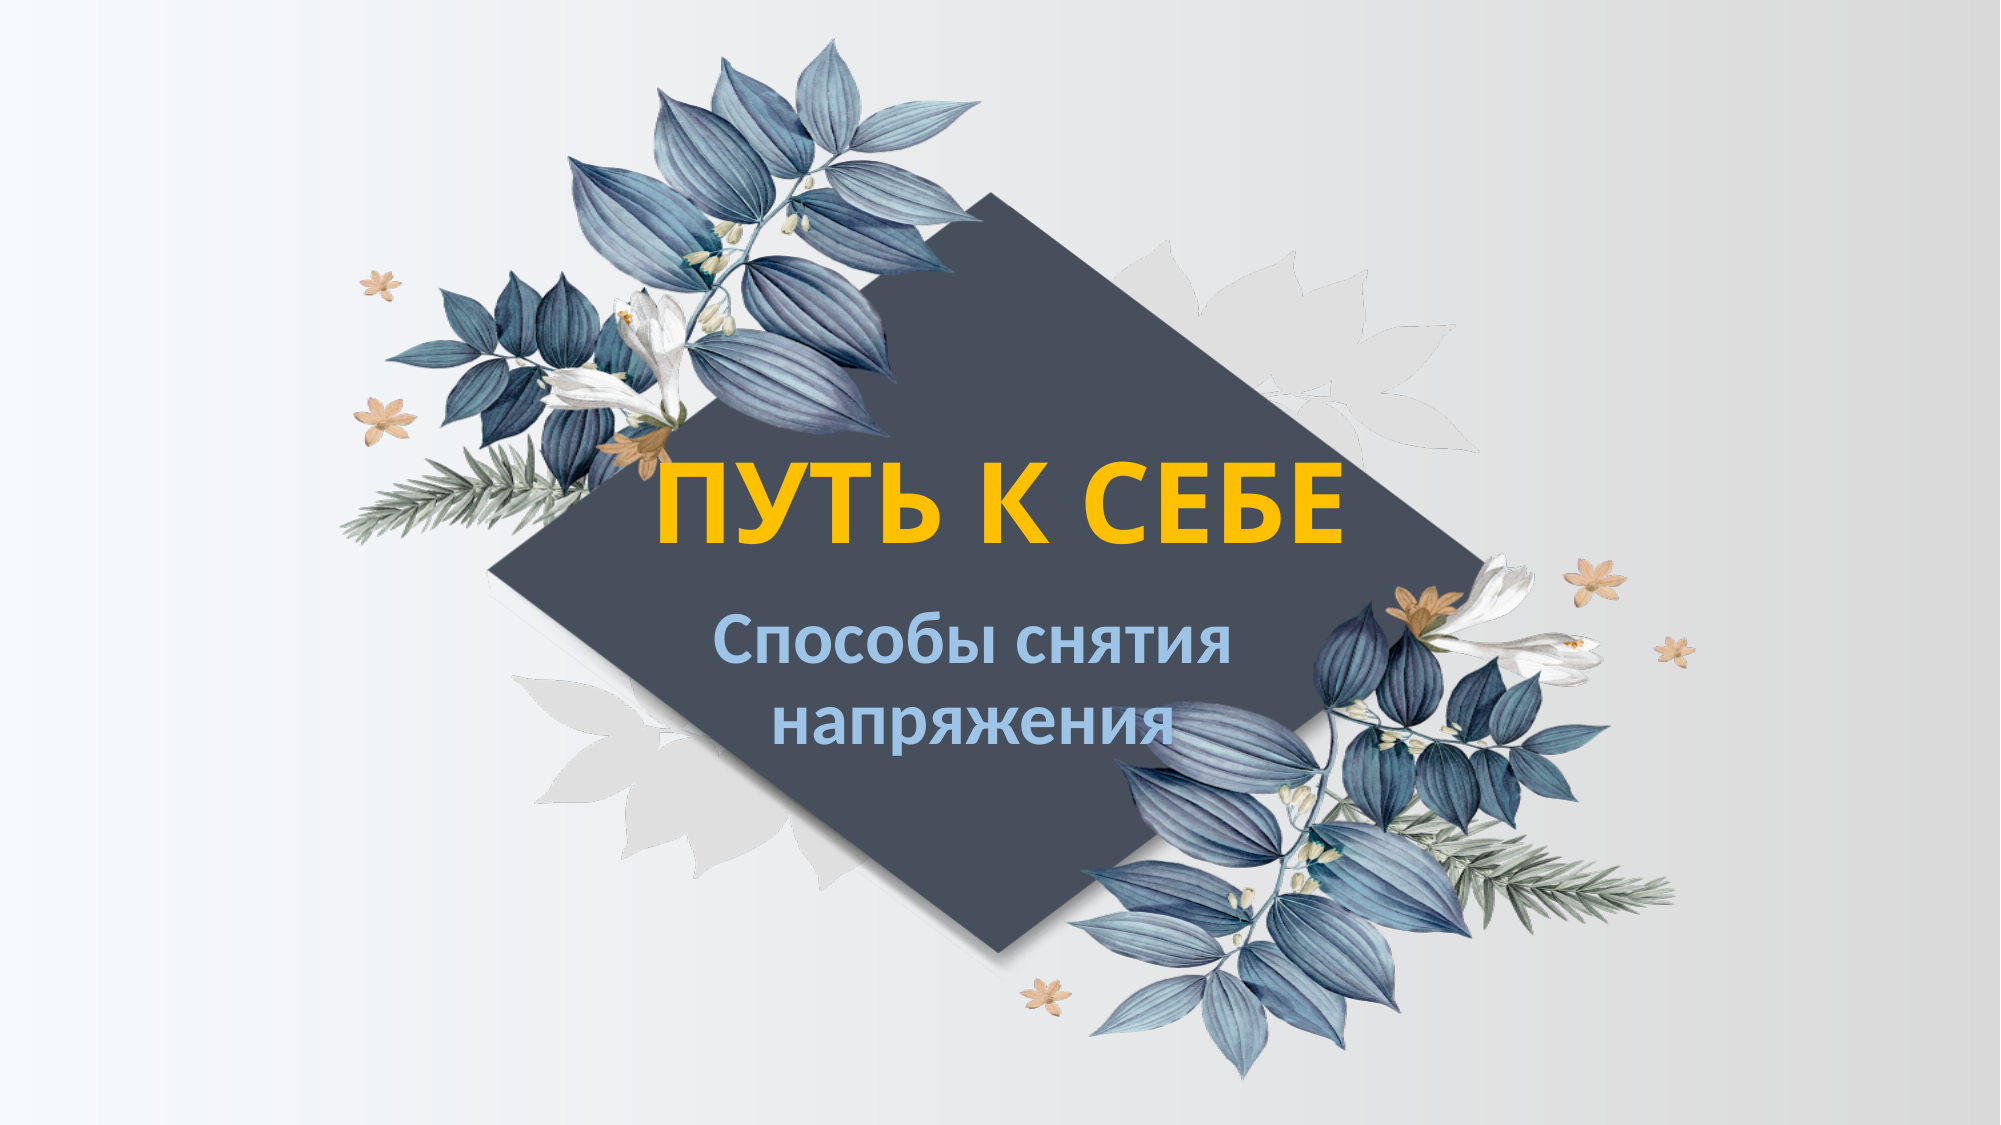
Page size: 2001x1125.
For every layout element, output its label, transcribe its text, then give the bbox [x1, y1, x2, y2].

picture [0, 0, 2000, 1125]
title ПУТЬ К СЕБЕ [150, 184, 1850, 576]
subtitle Способы снятия напряжения [534, 590, 1414, 863]
